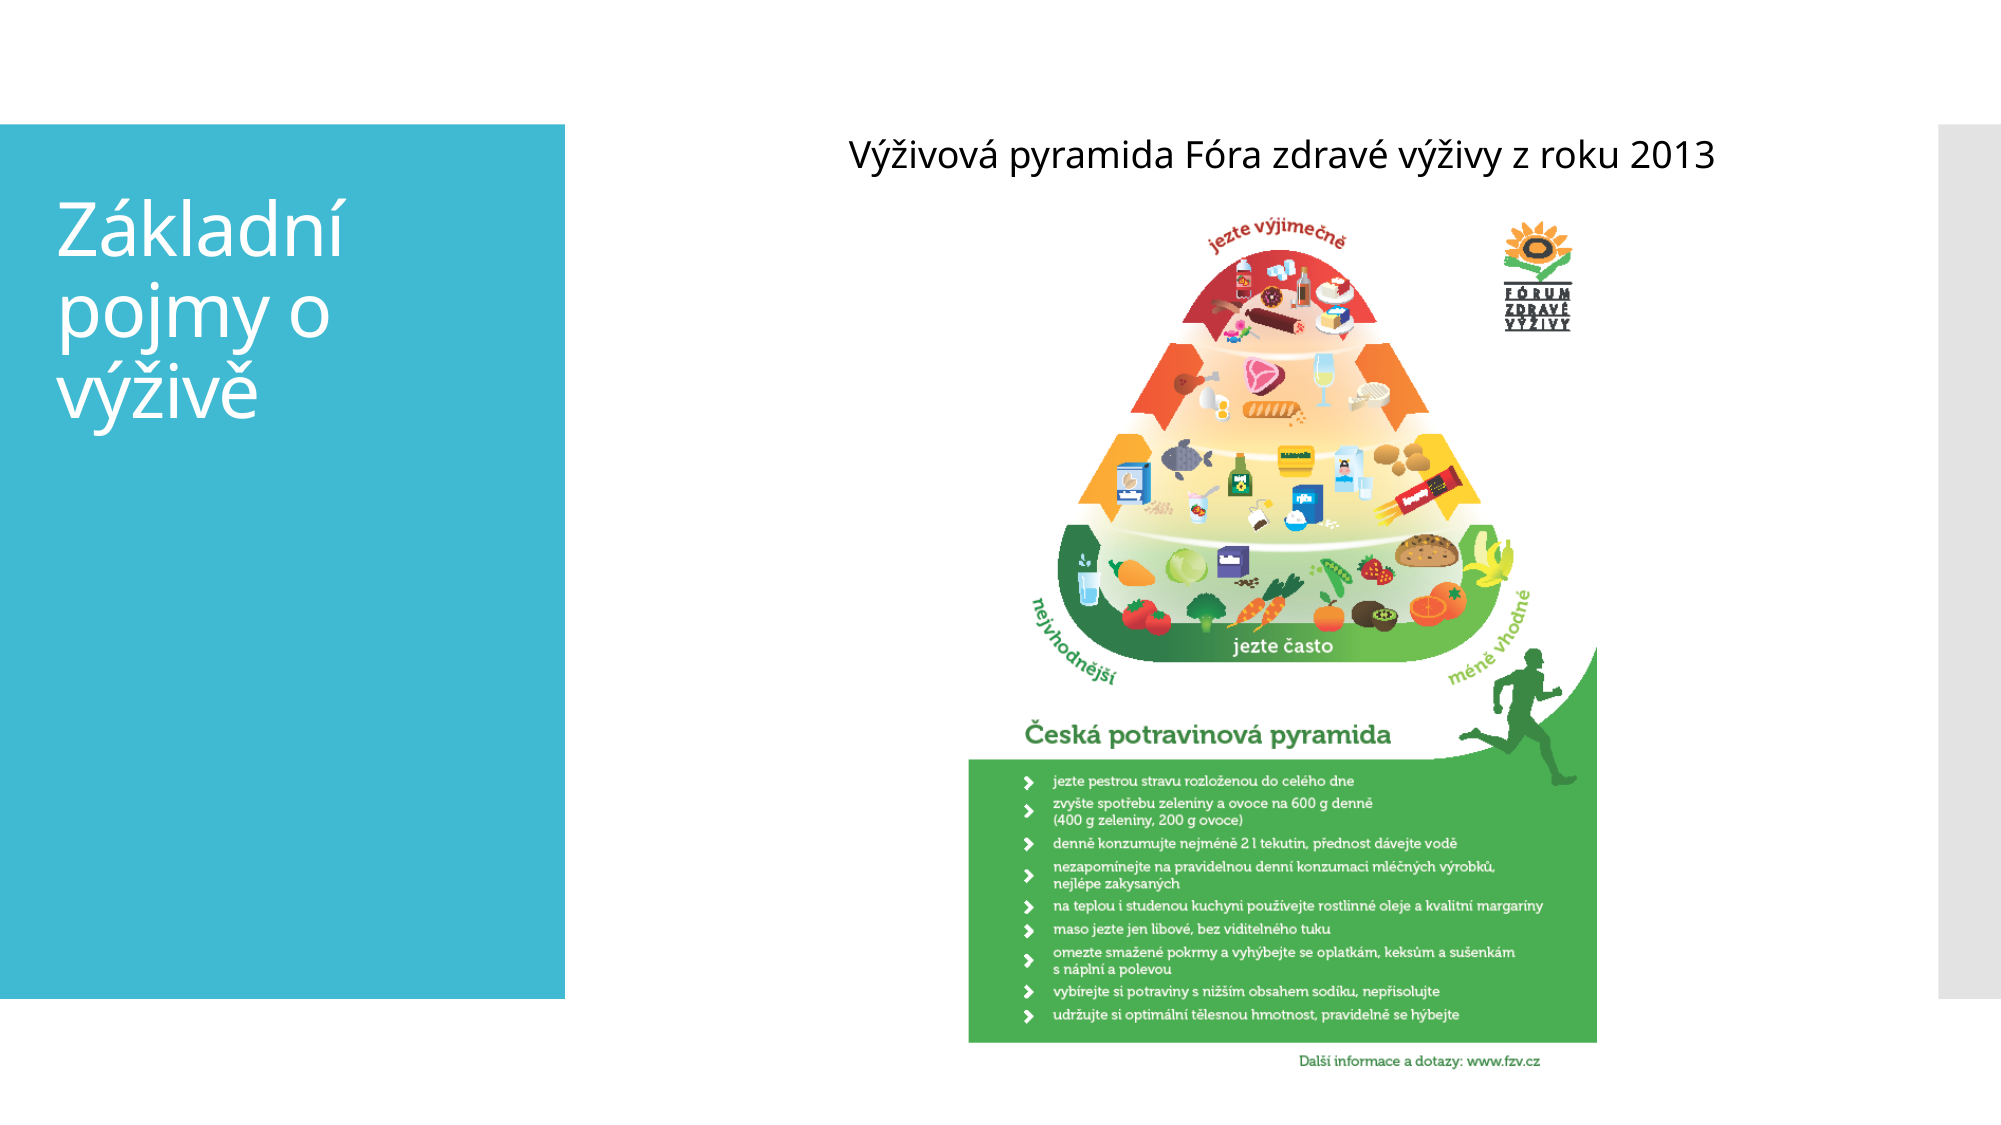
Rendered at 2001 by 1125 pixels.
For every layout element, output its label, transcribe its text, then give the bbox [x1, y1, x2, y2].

title Základní pojmy o výživě [41, 184, 525, 940]
text_box Výživová pyramida Fóra zdravé výživy z roku 2013 [834, 123, 1732, 184]
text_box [968, 194, 1597, 1084]
